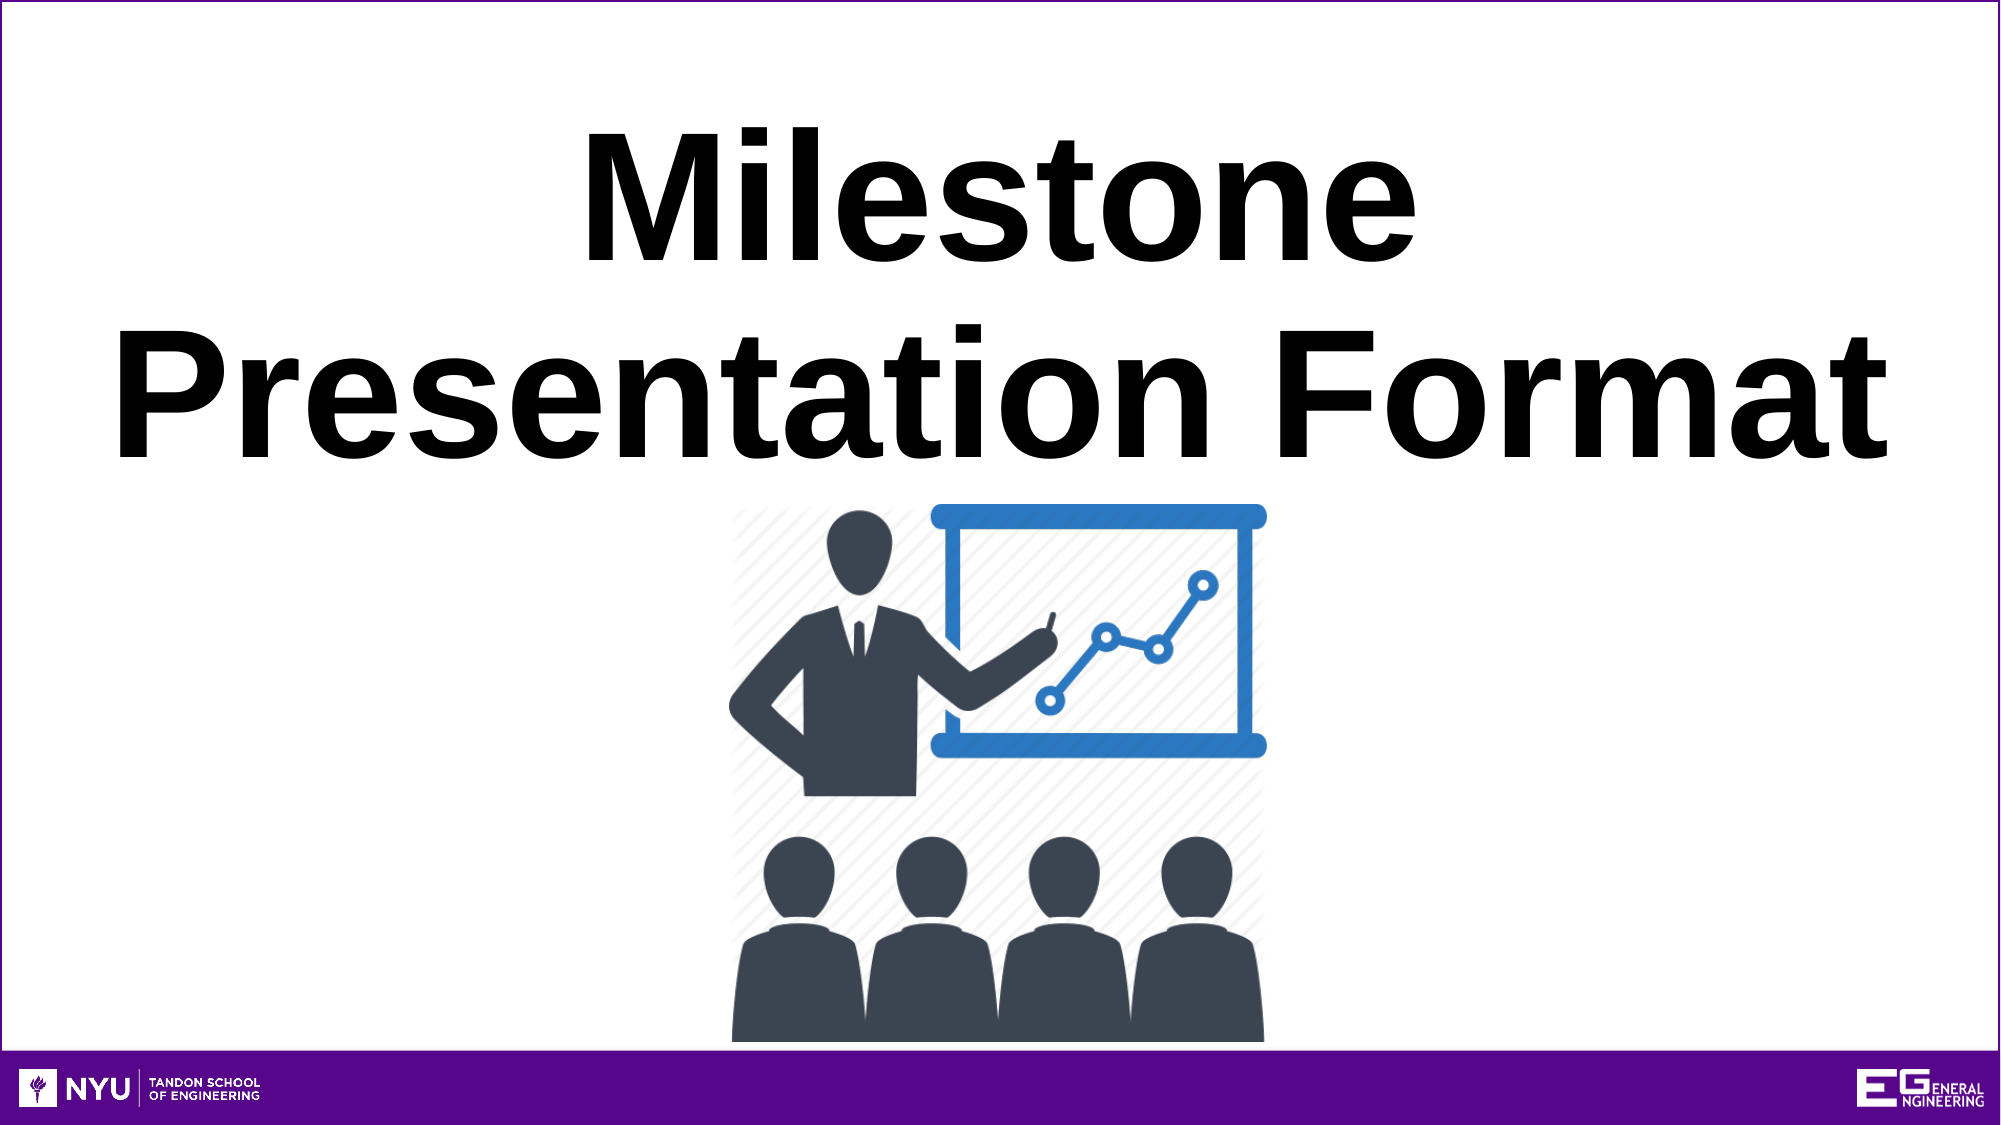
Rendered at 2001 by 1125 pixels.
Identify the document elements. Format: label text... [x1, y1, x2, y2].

picture [1856, 1069, 1984, 1107]
picture [19, 1069, 260, 1107]
picture [729, 504, 1267, 1042]
title Milestone Presentation Format [0, 37, 2000, 562]
